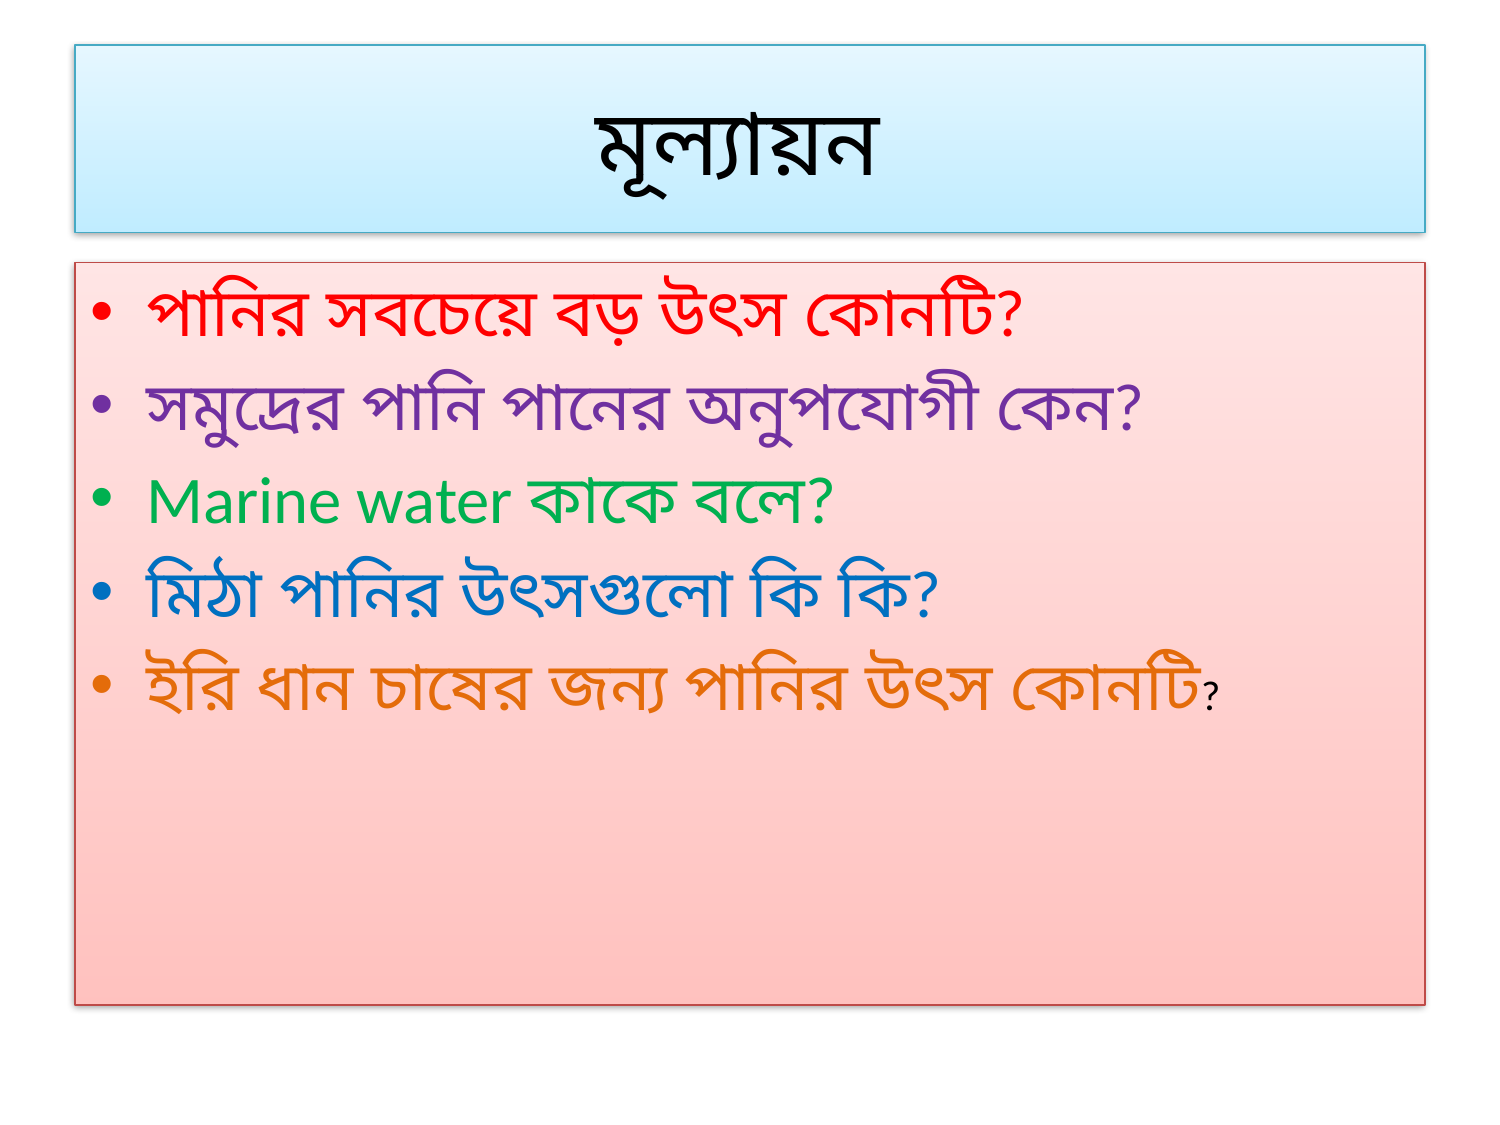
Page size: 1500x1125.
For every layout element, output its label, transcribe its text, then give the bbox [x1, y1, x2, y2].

list পানির সবচেয়ে বড় উৎস কোনটি? সমুদ্রের পানি পানের অনুপযোগী কেন? Marine water কাকে বলে? মিঠা পানির উৎসগুলো কি কি? ইরি ধান চাষের জন্য পানির উৎস কোনটি? [74, 262, 1426, 1006]
title মূল্যায়ন [74, 44, 1426, 233]
